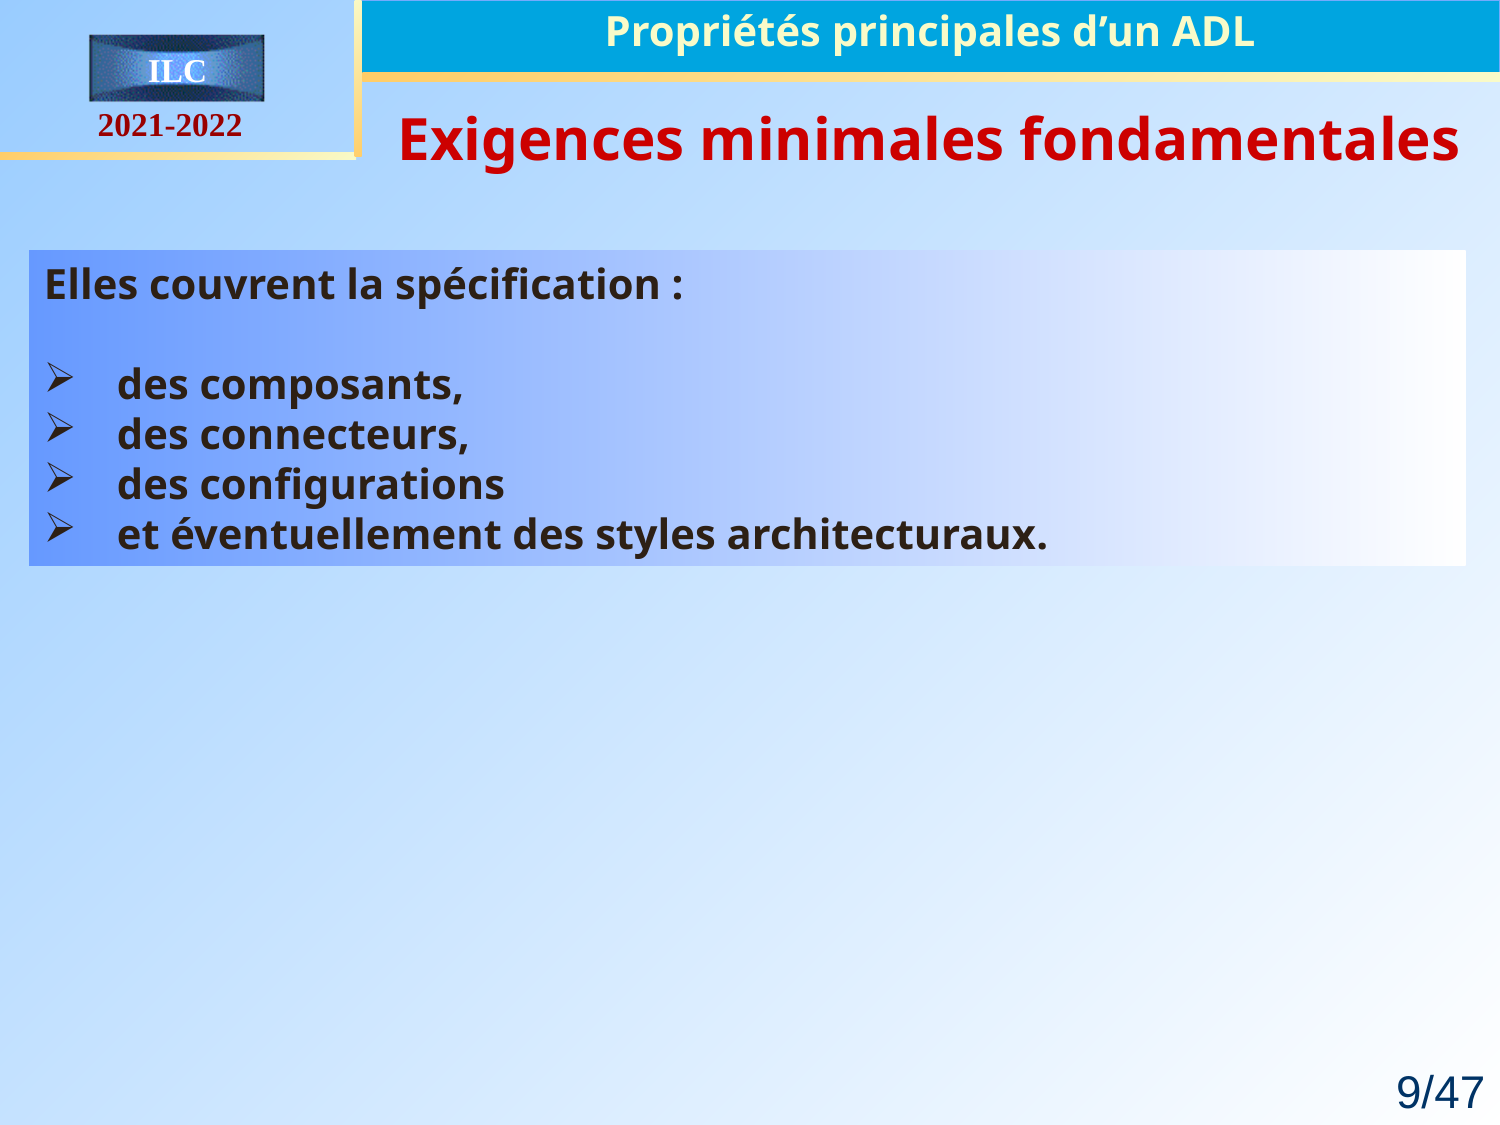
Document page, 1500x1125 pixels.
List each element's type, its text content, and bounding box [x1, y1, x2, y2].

text_box Elles couvrent la spécification : des composants, des connecteurs, des configurations et éventuellement des styles architecturaux. [29, 250, 1466, 566]
text_box Propriétés principales d’un ADL [360, 0, 1500, 62]
text_box Exigences minimales fondamentales [358, 94, 1500, 180]
picture [61, 18, 295, 119]
